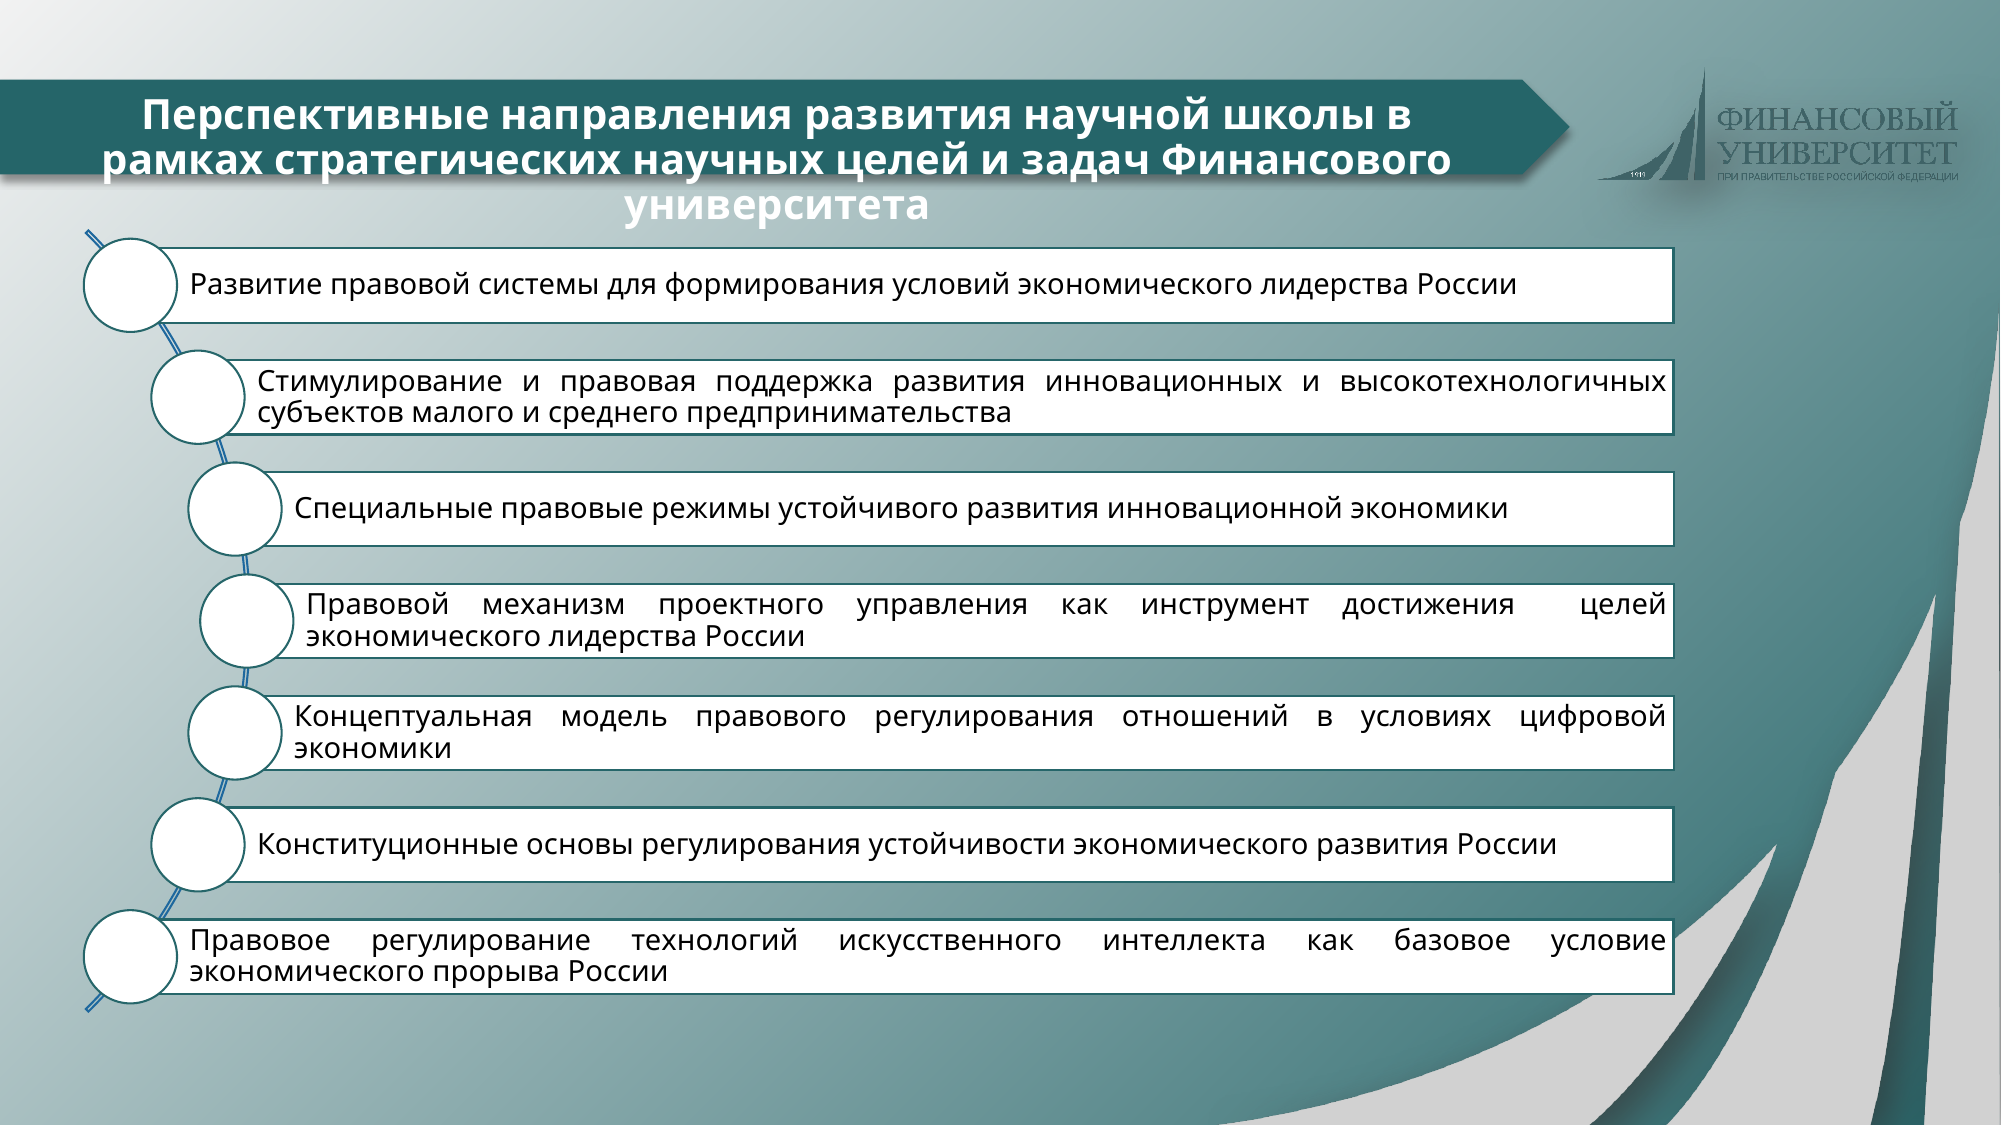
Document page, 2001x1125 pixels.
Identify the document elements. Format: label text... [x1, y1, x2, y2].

title Перспективные направления развития научной школы в рамках стратегических научных целей и задач Финансового университета [48, 85, 1507, 178]
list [72, 210, 1685, 1032]
picture [1595, 62, 1959, 192]
